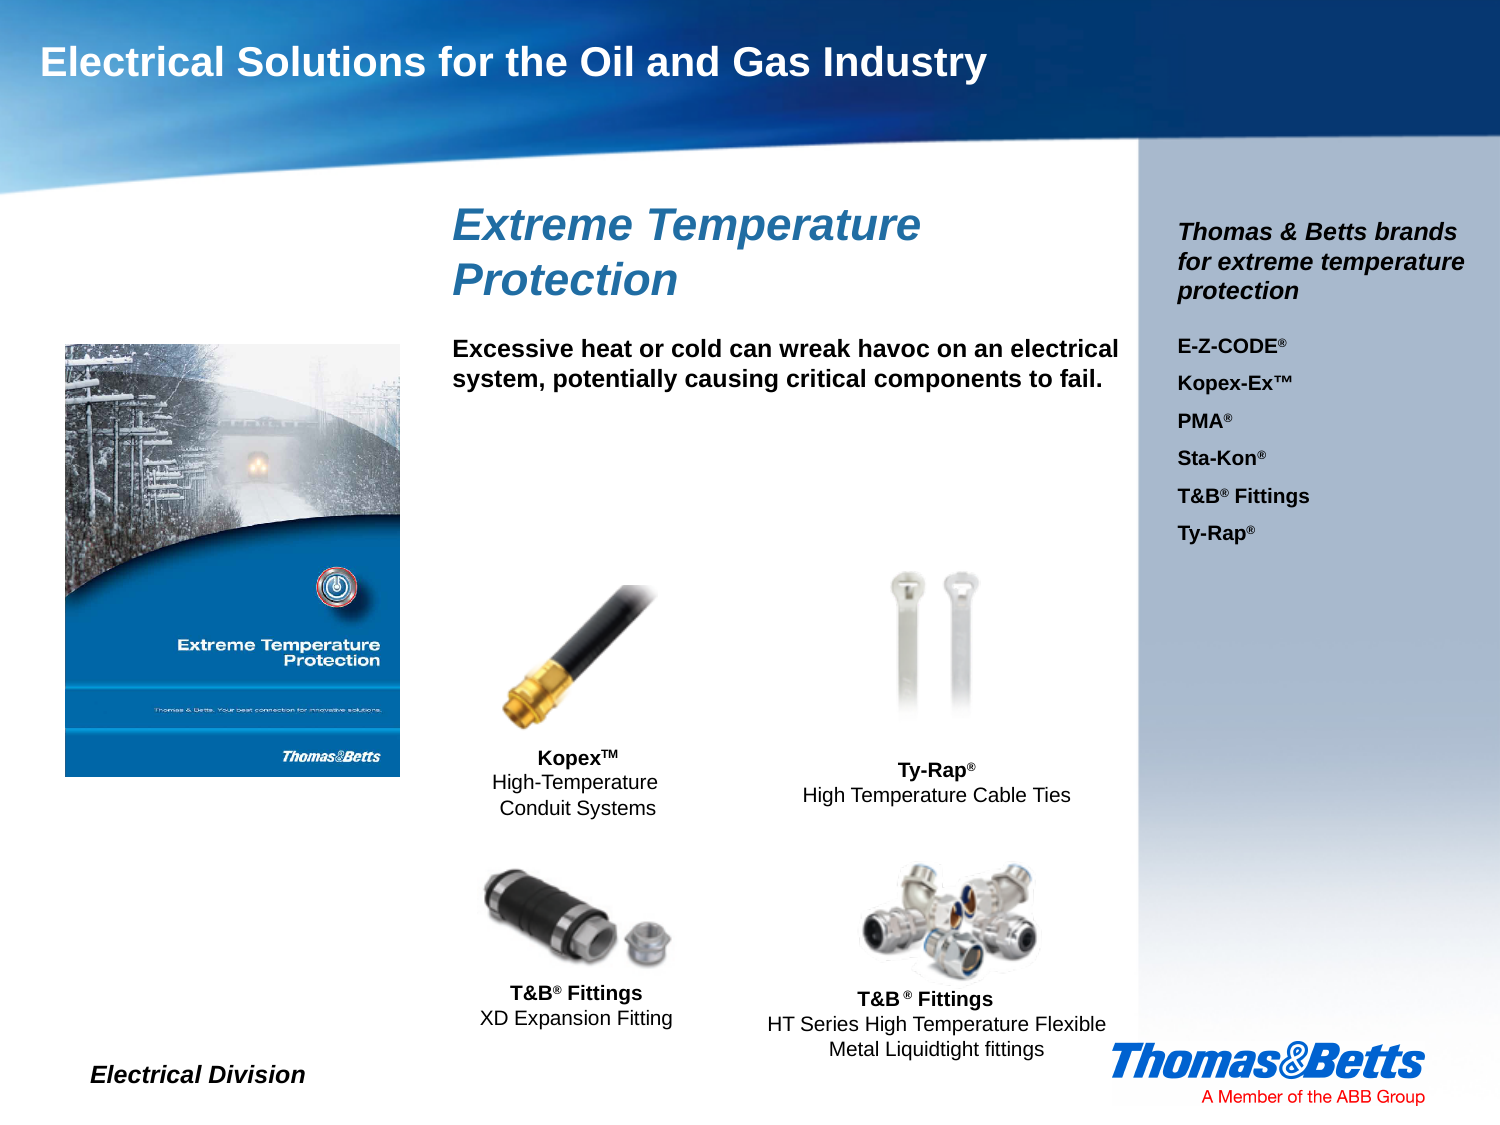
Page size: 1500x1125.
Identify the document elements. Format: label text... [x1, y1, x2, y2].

text_box T&B® Fittings XD Expansion Fitting [429, 972, 724, 1038]
text_box T&B ® Fittings HT Series High Temperature Flexible Metal Liquidtight fittings [729, 977, 1145, 1068]
list E-Z-CODE® Kopex-Ex™ PMA® Sta-Kon® T&B® Fittings Ty-Rap® [1162, 324, 1482, 1000]
text_box KopexTM High-Temperature Conduit Systems [398, 736, 757, 827]
list Excessive heat or cold can wreak havoc on an electrical system, potentially causing critical components to fail. [437, 324, 1138, 1000]
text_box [65, 344, 400, 777]
title Extreme Temperature Protection [437, 162, 1138, 313]
text_box Ty-Rap® High Temperature Cable Ties [757, 749, 1117, 815]
list Thomas & Betts brands for extreme temperature protection [1162, 162, 1500, 313]
picture [0, 0, 1500, 1125]
